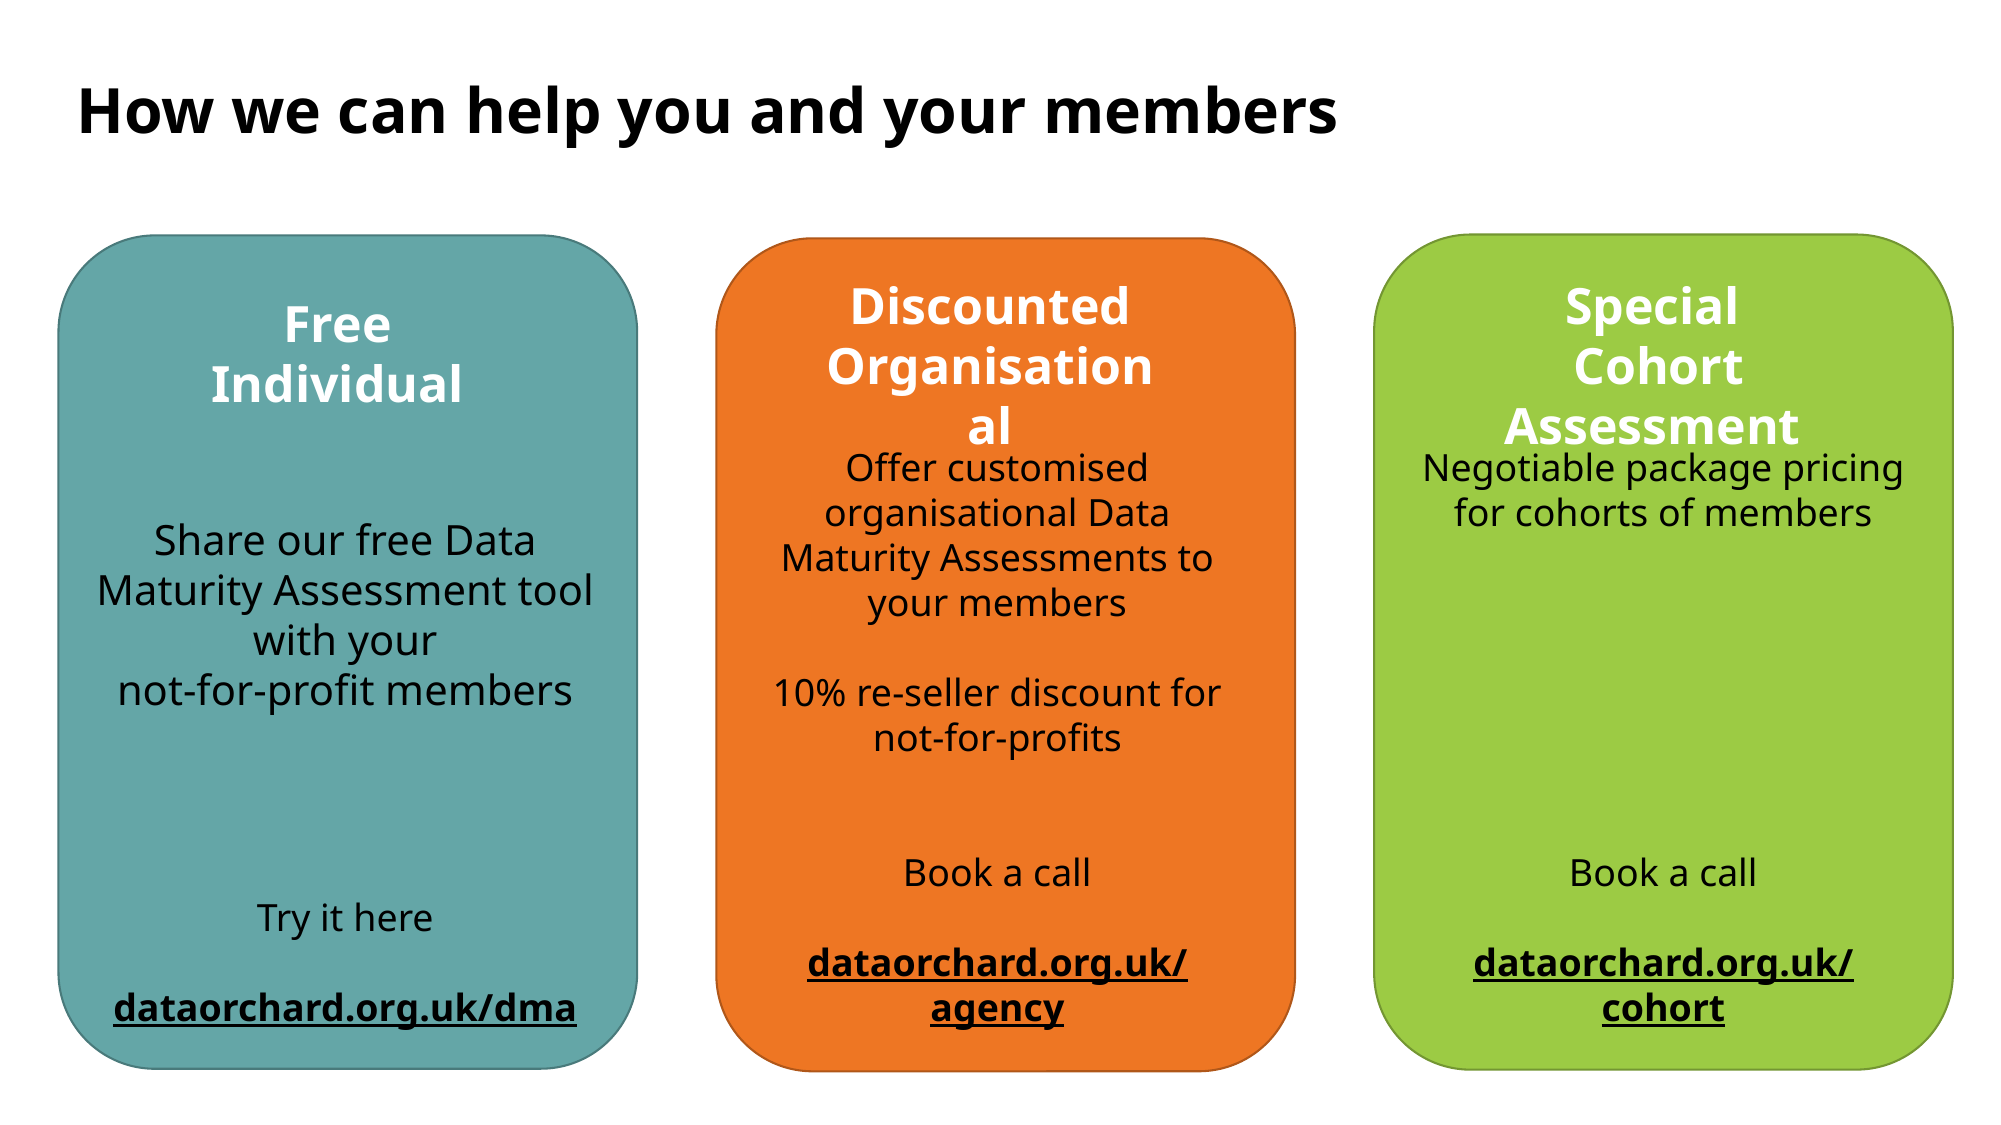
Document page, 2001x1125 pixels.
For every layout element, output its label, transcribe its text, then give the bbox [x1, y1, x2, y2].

text_box How we can help you and your members [61, 63, 1375, 153]
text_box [55, 235, 638, 1069]
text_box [716, 238, 1296, 1088]
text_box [1374, 234, 1953, 1070]
